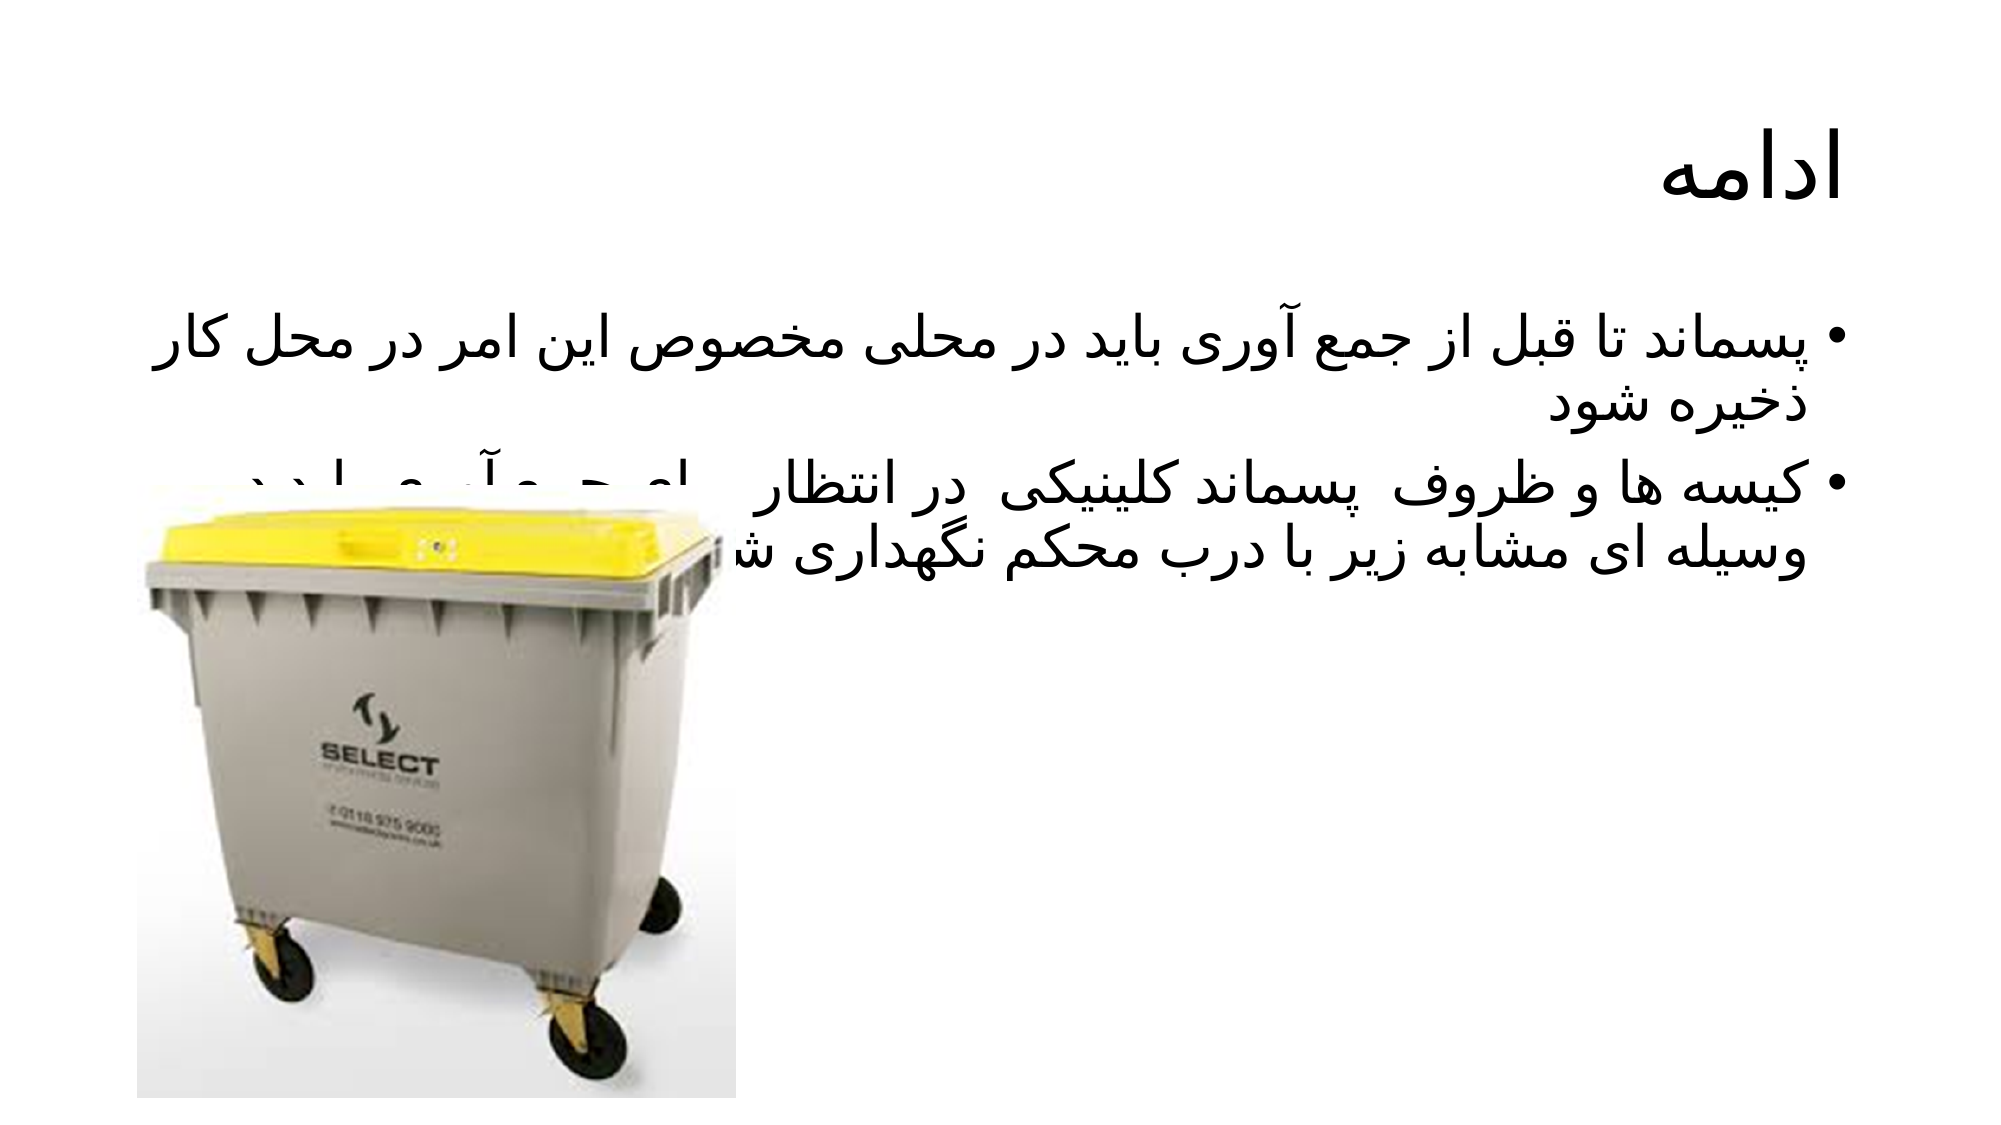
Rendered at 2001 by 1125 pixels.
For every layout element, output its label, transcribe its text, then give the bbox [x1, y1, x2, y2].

title ادامه [137, 59, 1863, 278]
list پسماند تا قبل از جمع آوری باید در محلی مخصوص این امر در محل کار ذخیره شود کیسه ها و ظروف پسماند کلینیکی در انتظار برای جمع آوری باید در وسیله ای مشابه زیر با درب محکم نگهداری شود [137, 299, 1863, 1014]
picture [137, 485, 736, 1098]
